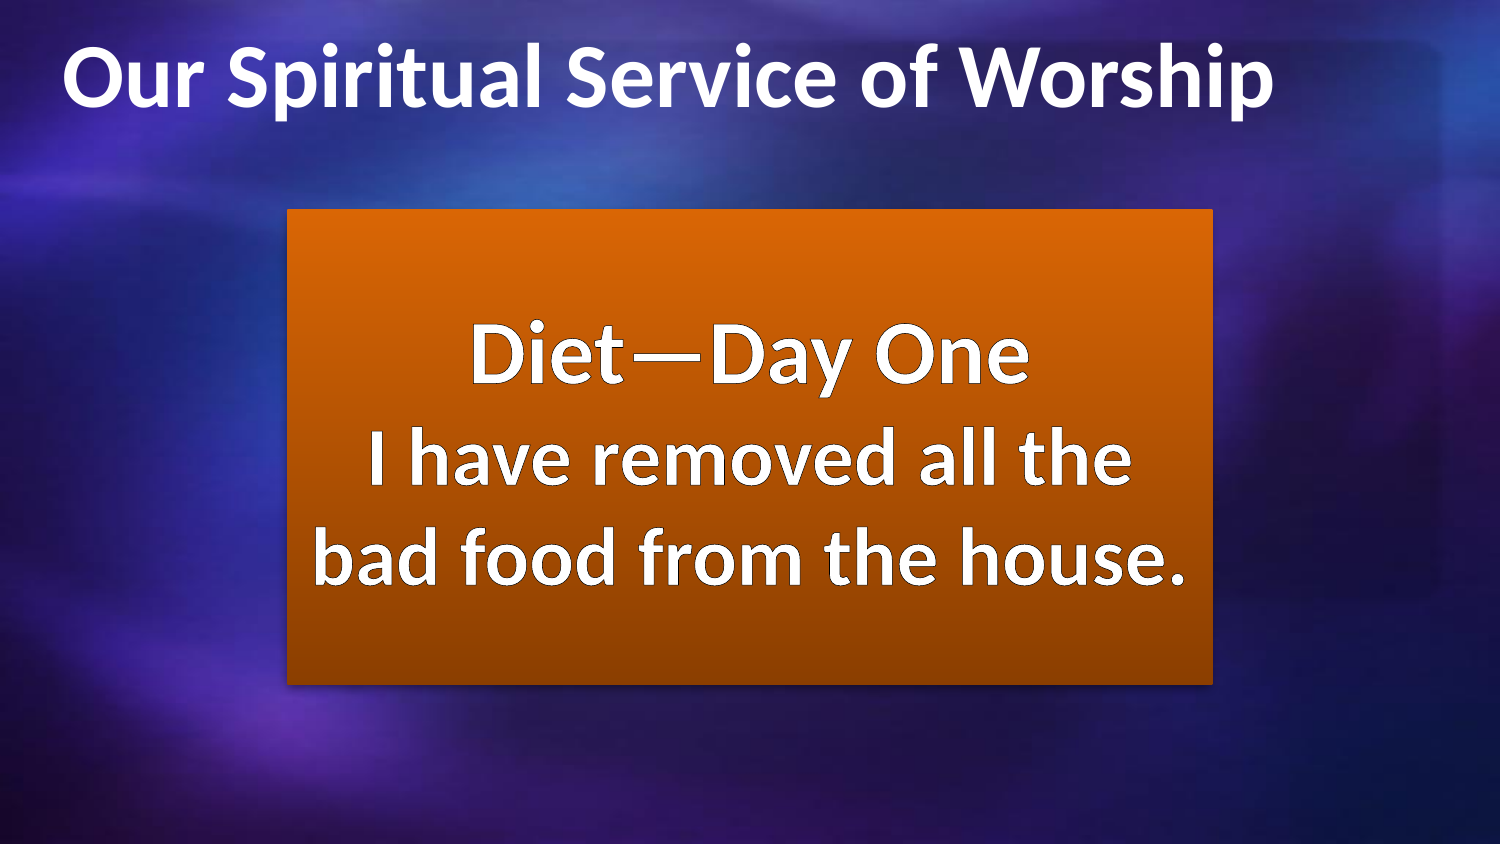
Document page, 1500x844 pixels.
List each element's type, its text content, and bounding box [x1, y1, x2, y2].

title Our Spiritual Service of Worship [62, 28, 1438, 129]
picture [0, 0, 1500, 844]
text_box Diet—Day One I have removed all the bad food from the house. [287, 209, 1213, 685]
